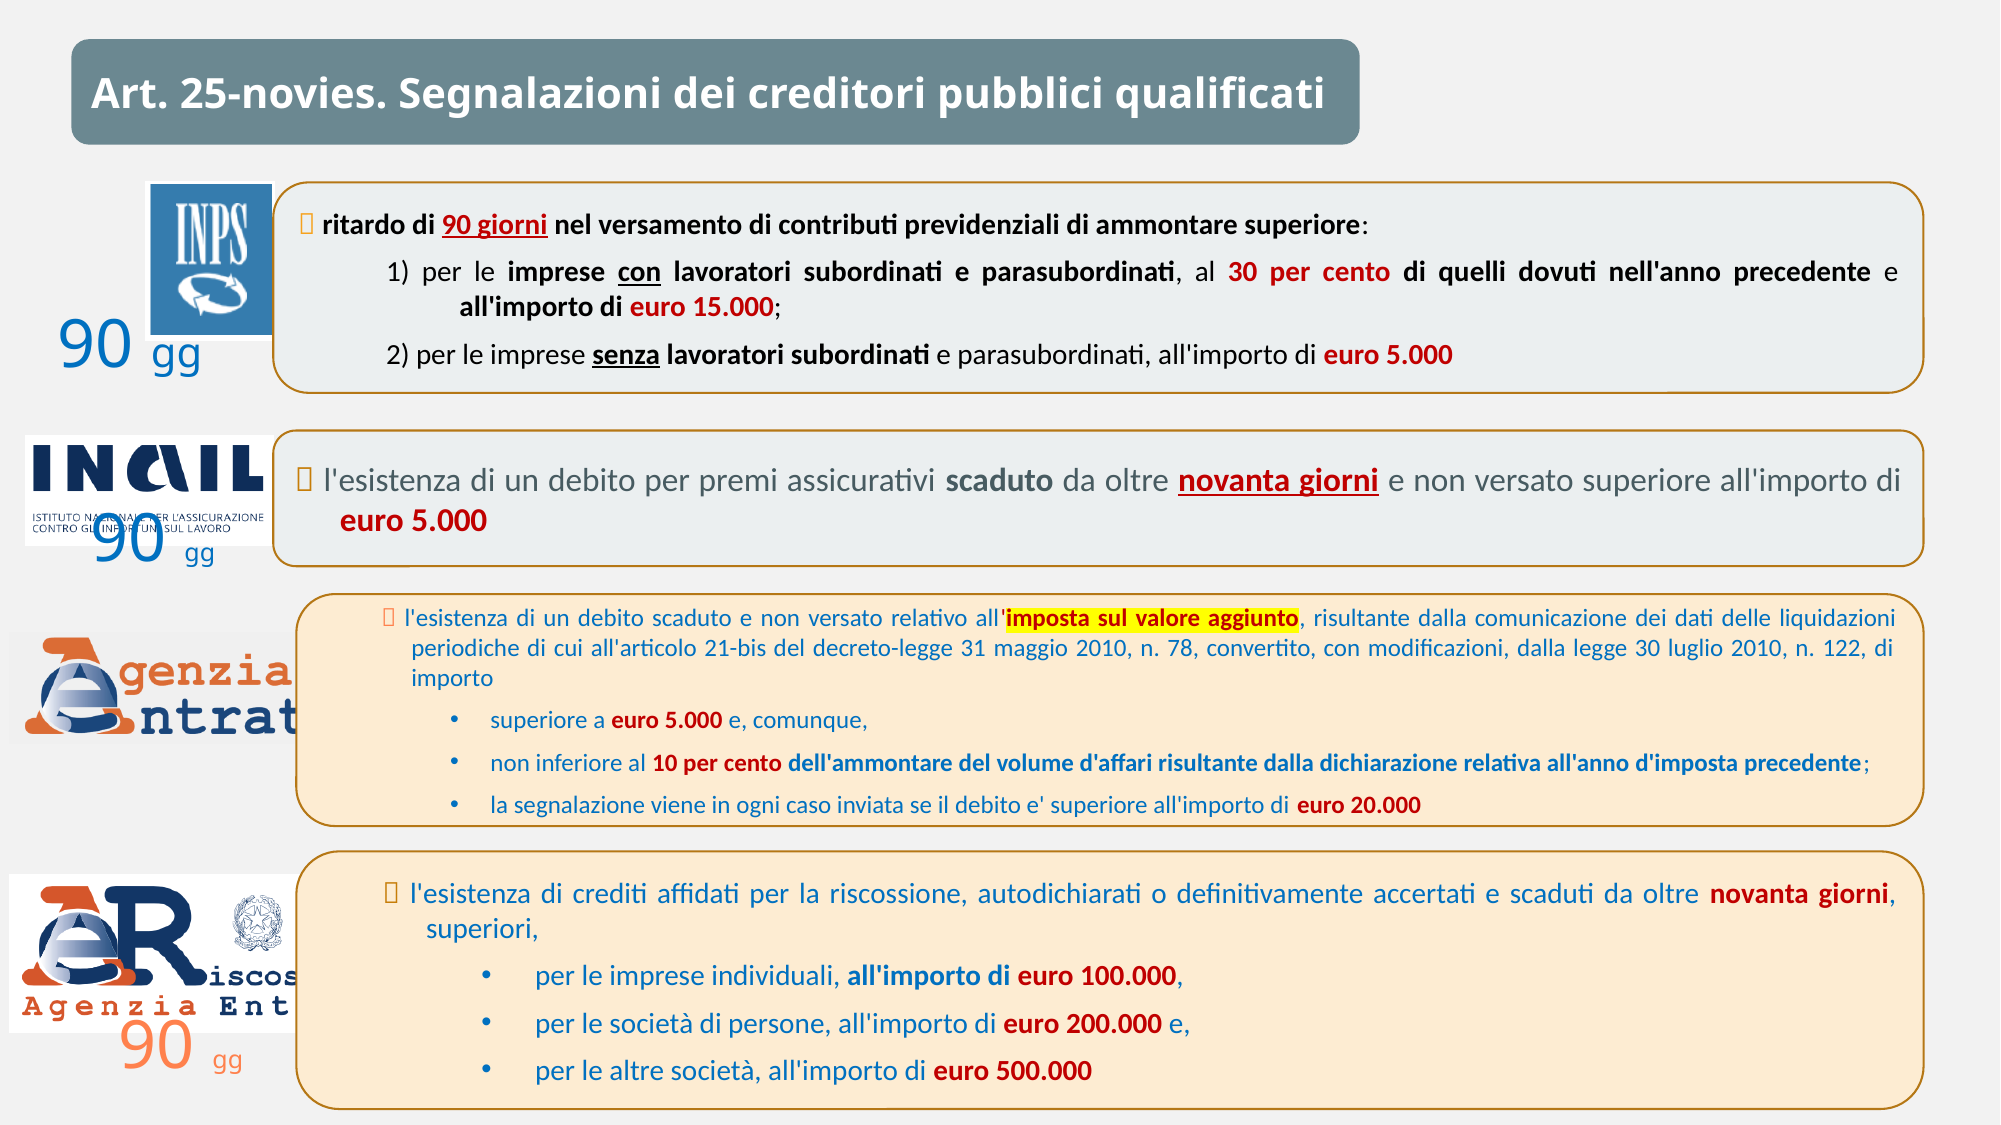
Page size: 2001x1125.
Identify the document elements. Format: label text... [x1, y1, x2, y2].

picture [9, 632, 349, 744]
picture [9, 874, 407, 1034]
text_box  l'esistenza di un debito scaduto e non versato relativo all'imposta sul valore aggiunto, risultante dalla comunicazione dei dati delle liquidazioni periodiche di cui all'articolo 21-bis del decreto-legge 31 maggio 2010, n. 78, convertito, con modificazioni, dalla legge 30 luglio 2010, n. 122, di importo superiore a euro 5.000 e, comunque, non inferiore al 10 per cento dell'ammontare del volume d'affari risultante dalla dichiarazione relativa all'anno d'imposta precedente; la segnalazione viene in ogni caso inviata se il debito e' superiore all'importo di euro 20.000 [295, 593, 1925, 828]
text_box 90 gg [75, 547, 231, 582]
text_box Art. 25-novies. Segnalazioni dei creditori pubblici qualificati [70, 38, 1361, 146]
text_box  l'esistenza di un debito per premi assicurativi scaduto da oltre novanta giorni e non versato superiore all'importo di euro 5.000 [272, 429, 1925, 568]
picture [25, 435, 274, 547]
text_box 90 gg [104, 1034, 259, 1089]
text_box  l'esistenza di crediti affidati per la riscossione, autodichiarati o definitivamente accertati e scaduti da oltre novanta giorni, superiori, per le imprese individuali, all'importo di euro 100.000, per le società di persone, all'importo di euro 200.000 e, per le altre società, all'importo di euro 500.000 [295, 850, 1925, 1111]
text_box  ritardo di 90 giorni nel versamento di contributi previdenziali di ammontare superiore: 1) per le imprese con lavoratori subordinati e parasubordinati, al 30 per cento di quelli dovuti nell'anno precedente e all'importo di euro 15.000; 2) per le imprese senza lavoratori subordinati e parasubordinati, all'importo di euro 5.000 [272, 181, 1925, 394]
picture [145, 181, 275, 341]
text_box 90 gg [42, 293, 218, 388]
